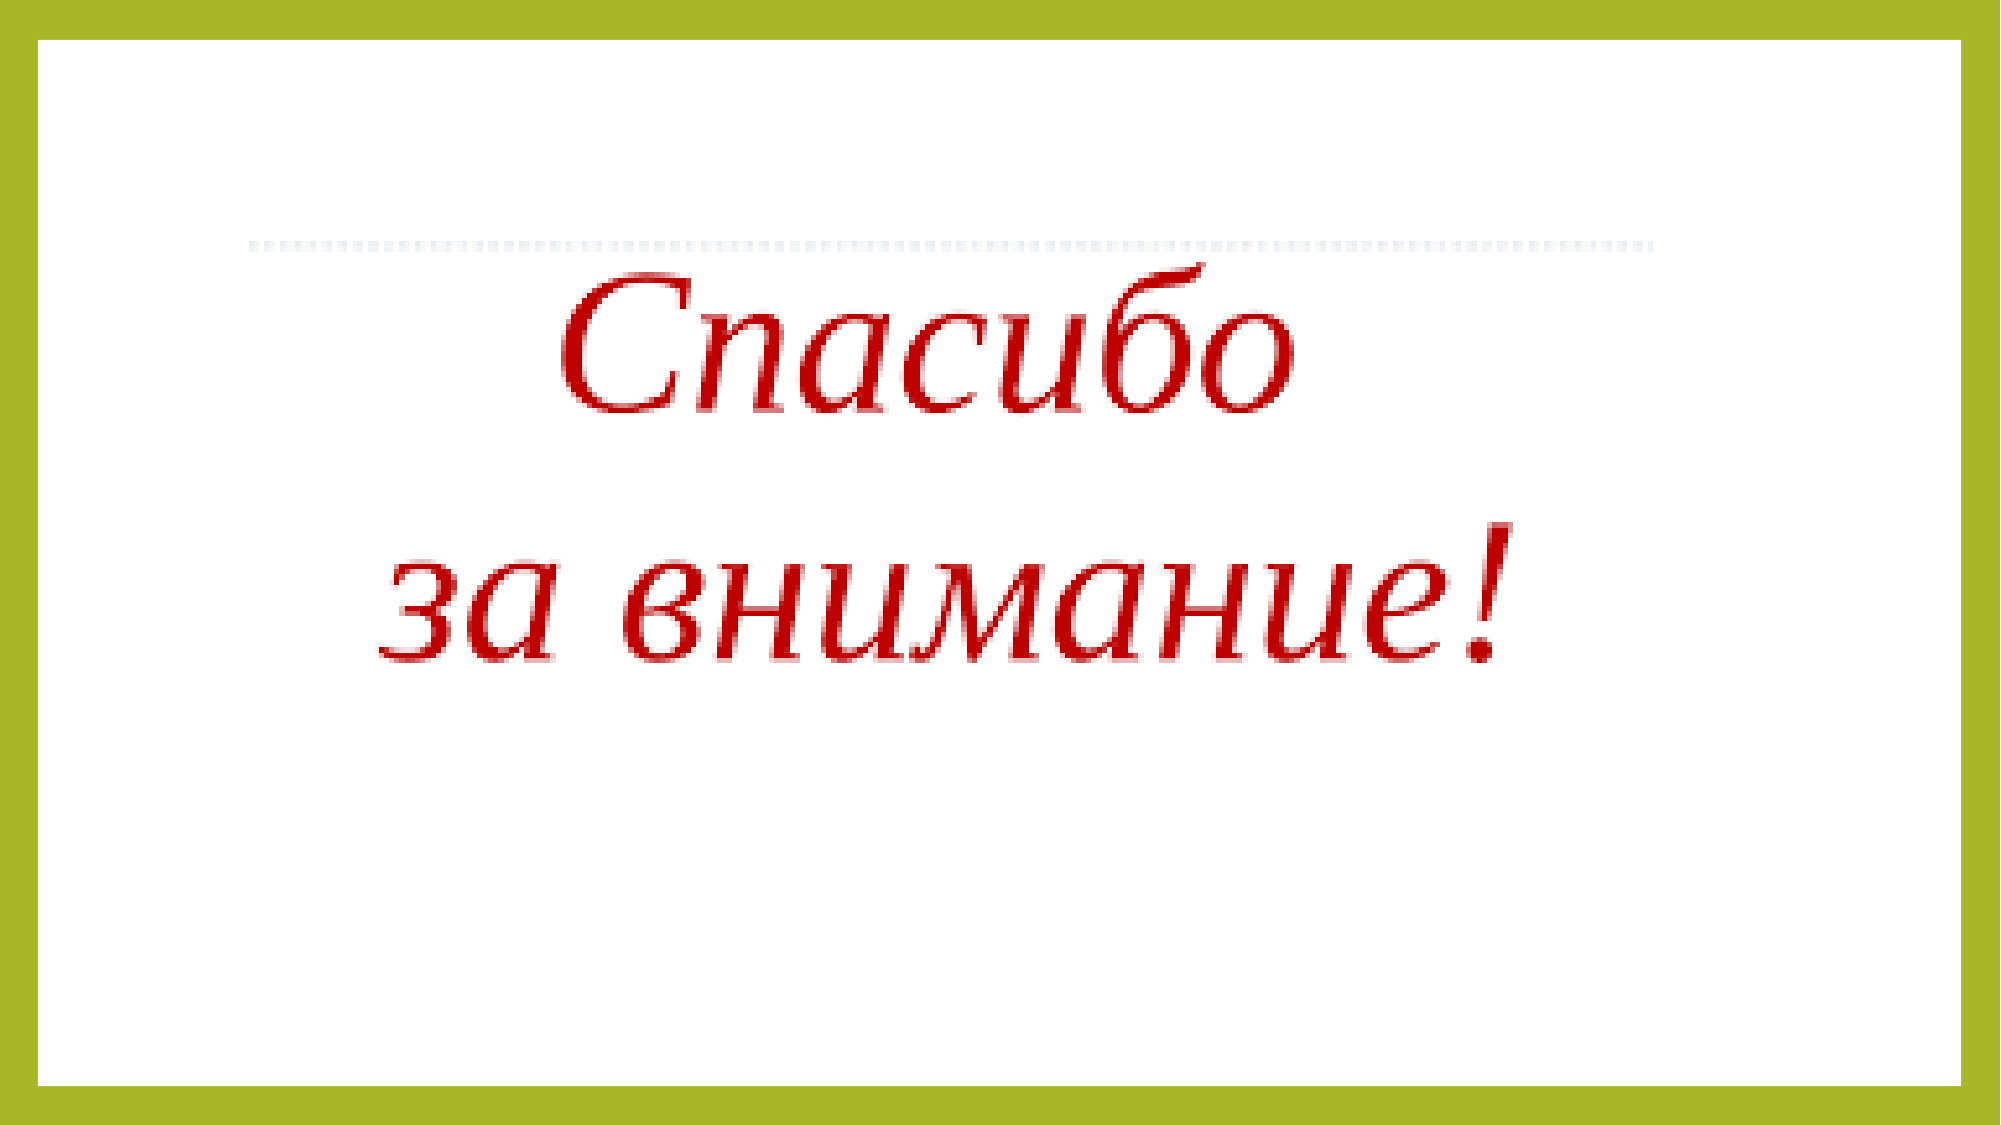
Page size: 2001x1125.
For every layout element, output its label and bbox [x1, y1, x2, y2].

list [170, 101, 1733, 896]
